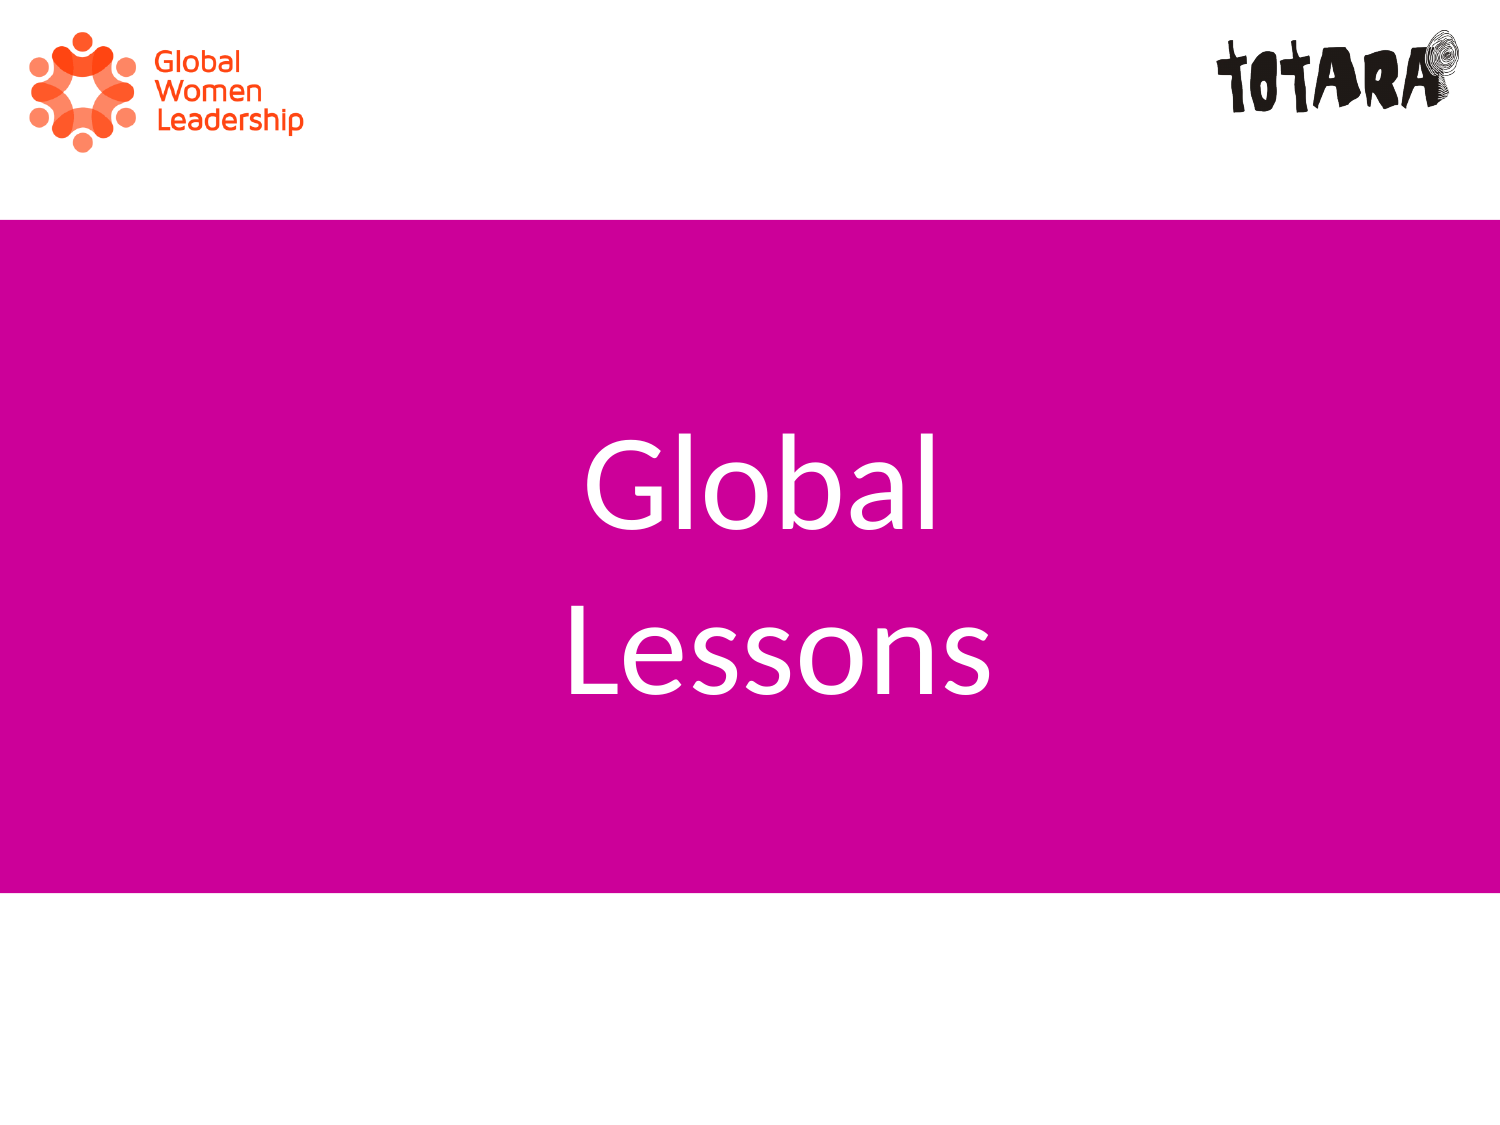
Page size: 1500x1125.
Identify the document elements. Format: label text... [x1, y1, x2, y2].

list Global Lessons [0, 219, 1500, 894]
picture [1216, 30, 1459, 113]
picture [19, 18, 314, 162]
